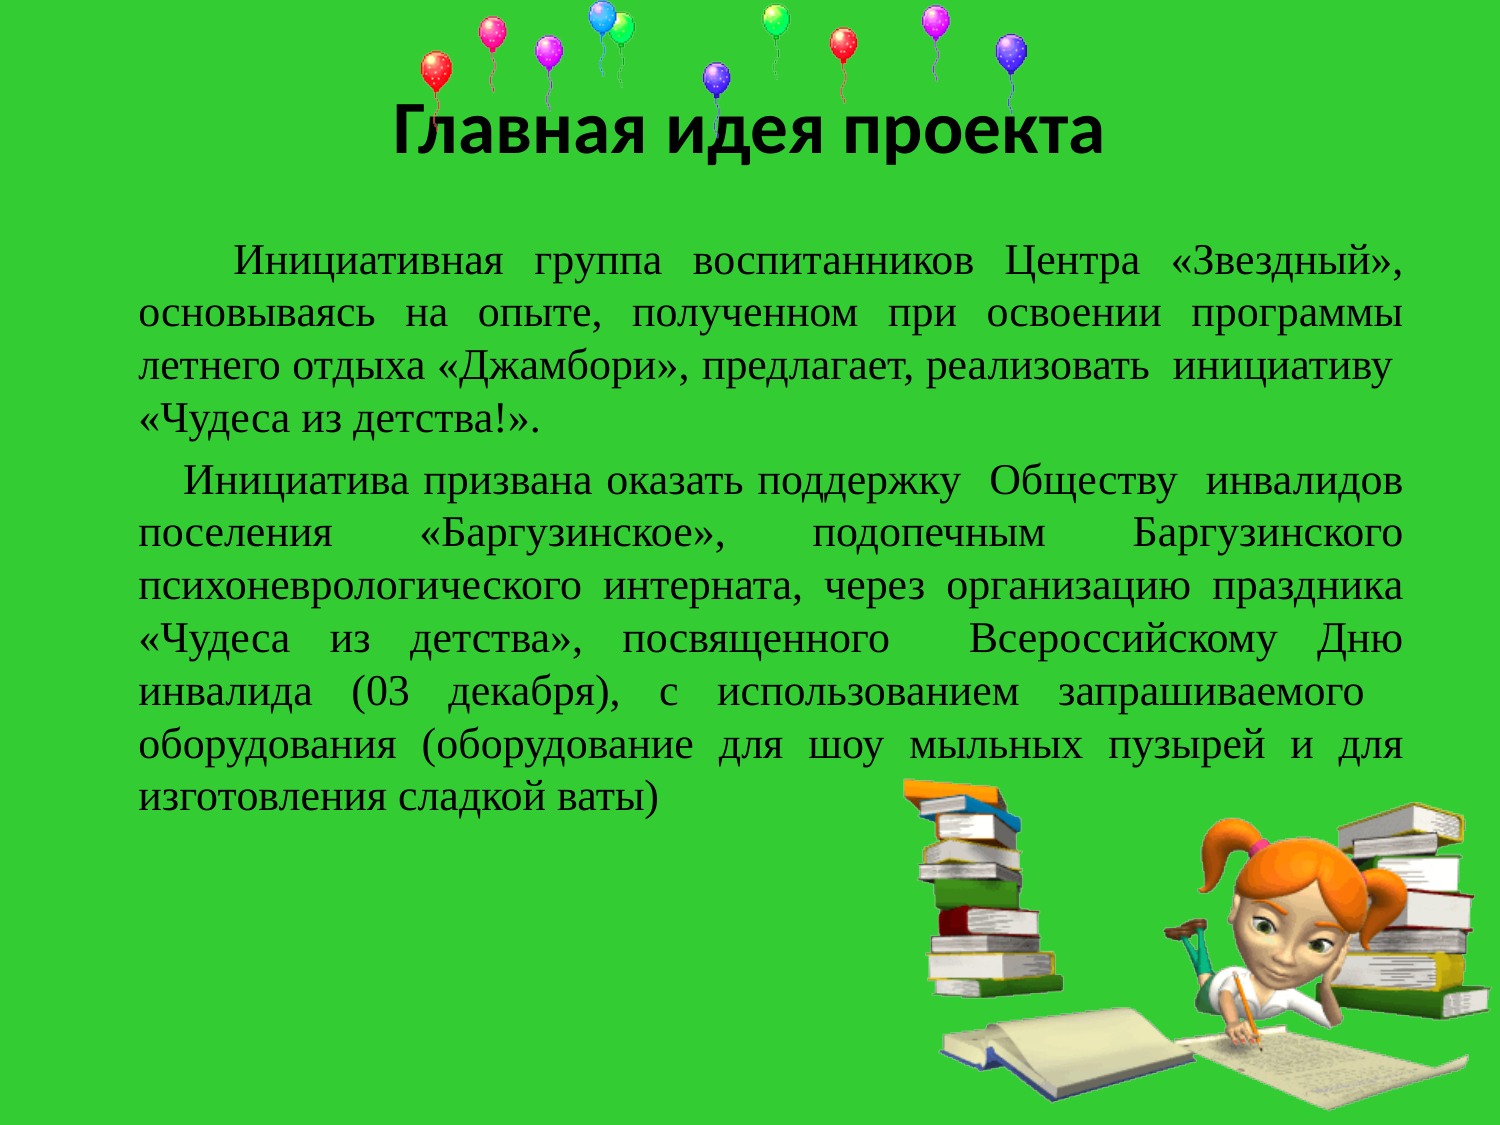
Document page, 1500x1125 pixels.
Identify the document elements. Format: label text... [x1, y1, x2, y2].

picture [890, 773, 1500, 1125]
list Инициативная группа воспитанников Центра «Звездный», основываясь на опыте, полученном при освоении программы летнего отдыха «Джамбори», предлагает, реализовать инициативу «Чудеса из детства!». Инициатива призвана оказать поддержку Обществу инвалидов поселения «Баргузинское», подопечным Баргузинского психоневрологического интерната, через организацию праздника «Чудеса из детства», посвященного Всероссийскому Дню инвалида (03 декабря), с использованием запрашиваемого оборудования (оборудование для шоу мыльных пузырей и для изготовления сладкой ваты) [70, 222, 1421, 839]
picture [421, 0, 1027, 143]
title Главная идея проекта [75, 70, 1425, 176]
